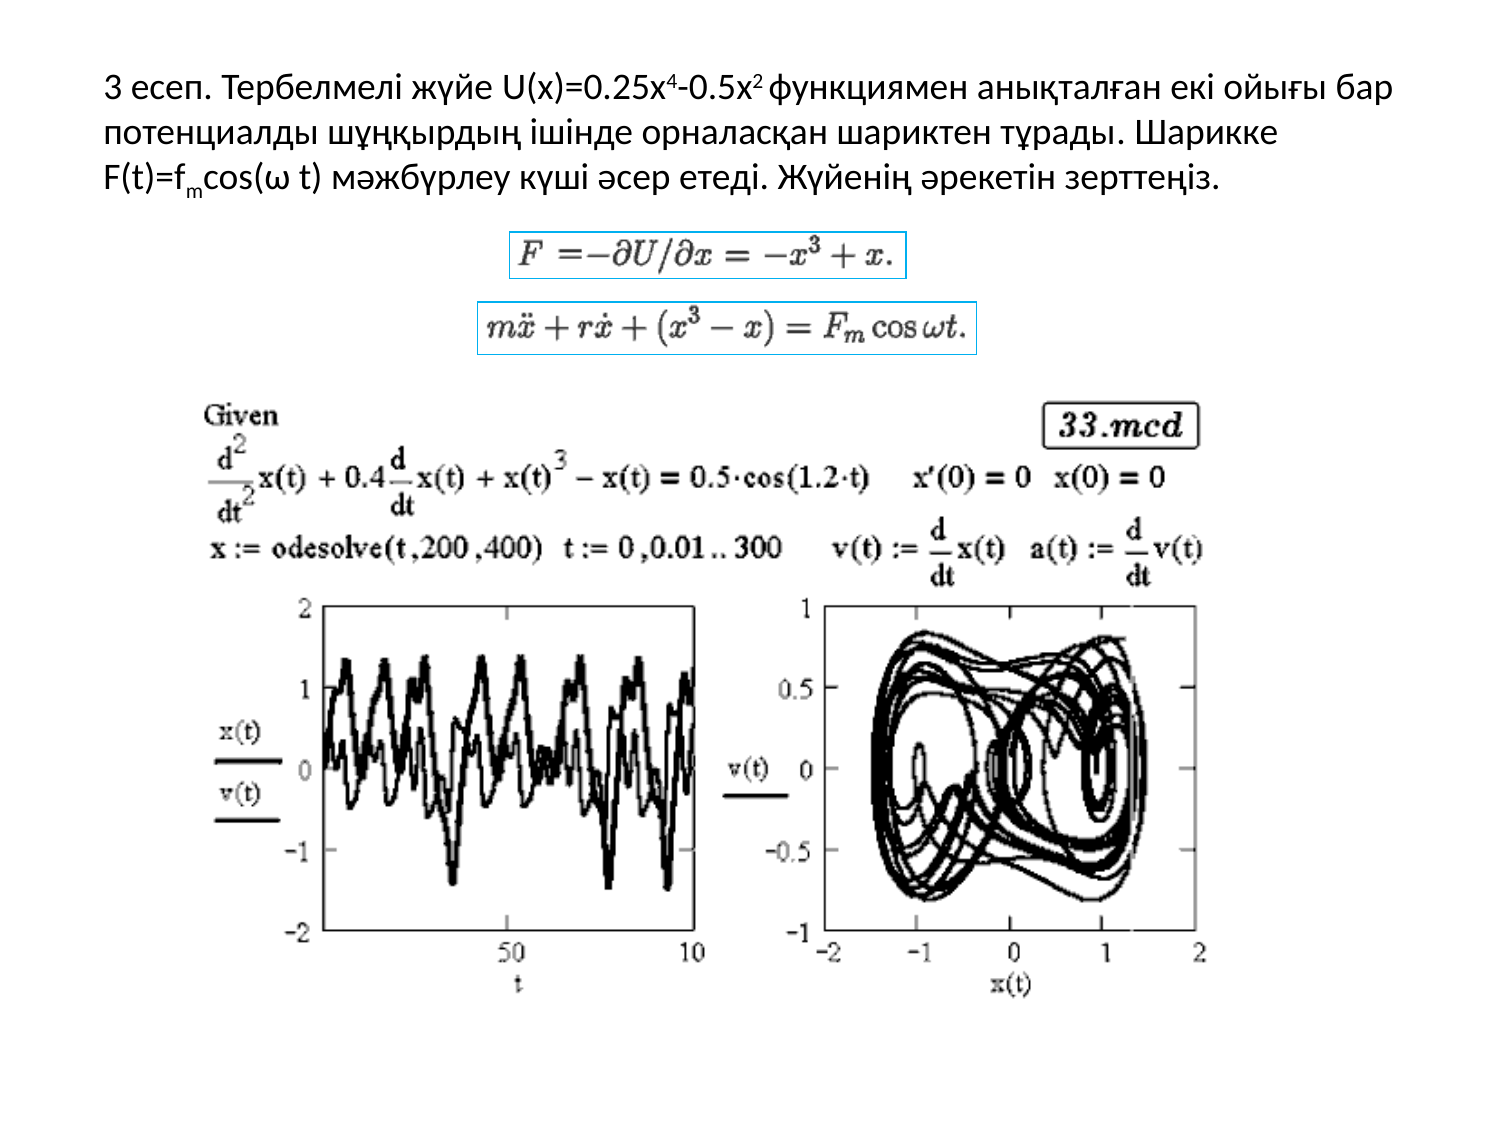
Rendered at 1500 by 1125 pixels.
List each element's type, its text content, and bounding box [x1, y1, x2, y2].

picture [479, 304, 975, 353]
picture [511, 234, 904, 277]
text_box 3 есеп. Тербелмелі жүйе U(x)=0.25x4-0.5x2 функциямен анықталған екі ойығы бар потенциалды шұңқырдың ішінде орналасқан шариктен тұрады. Шарикке F(t)=fmcos(ω t) мәжбүрлеу күші әсер етеді. Жүйенің әрекетін зерттеңіз. [88, 54, 1471, 211]
picture [194, 392, 1221, 1007]
